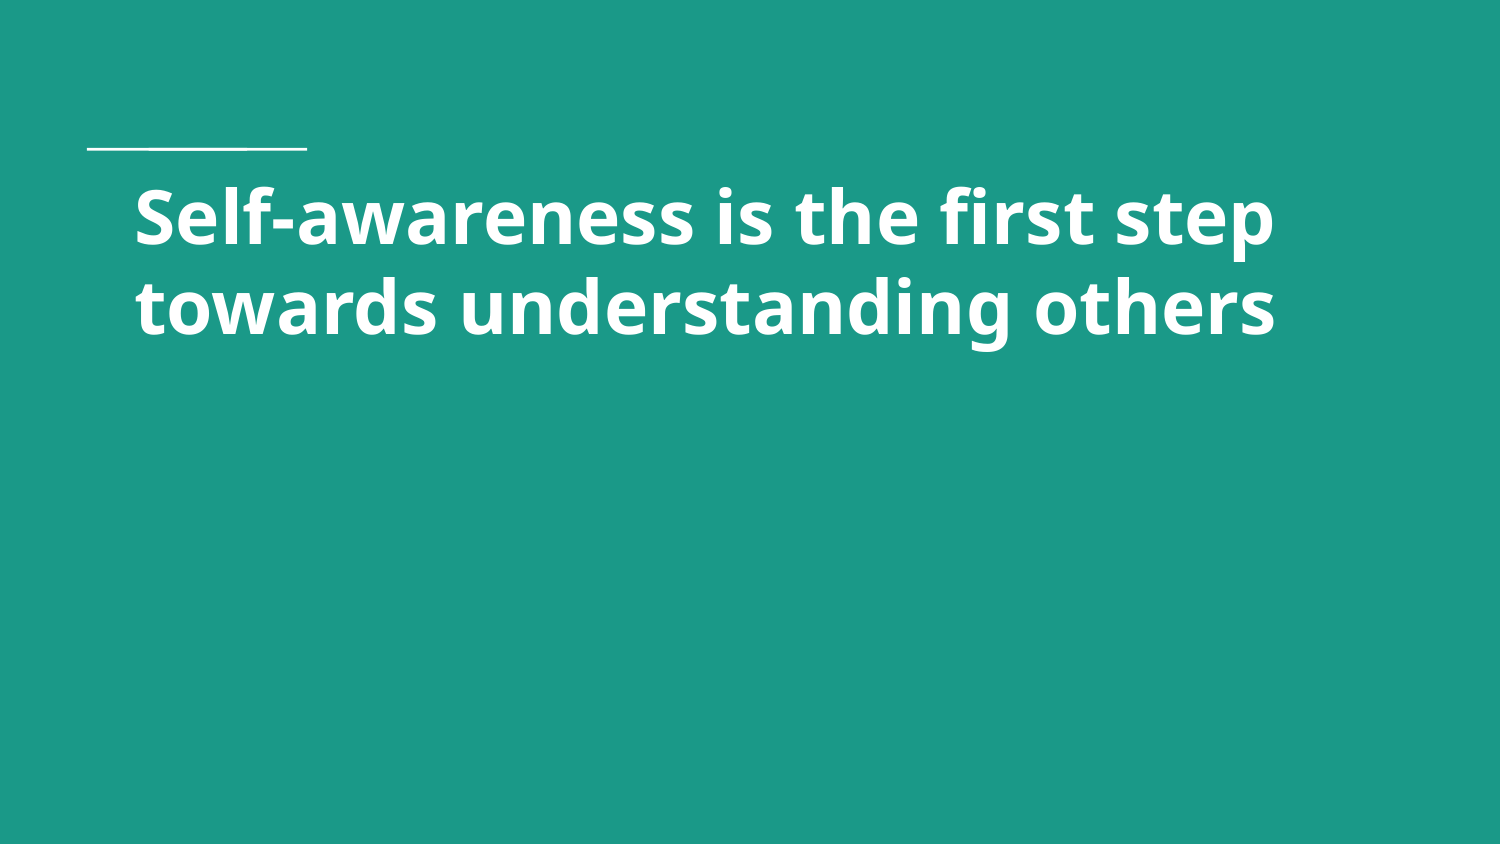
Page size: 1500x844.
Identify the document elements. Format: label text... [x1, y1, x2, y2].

title Self-awareness is the first step towards understanding others [119, 154, 1381, 404]
